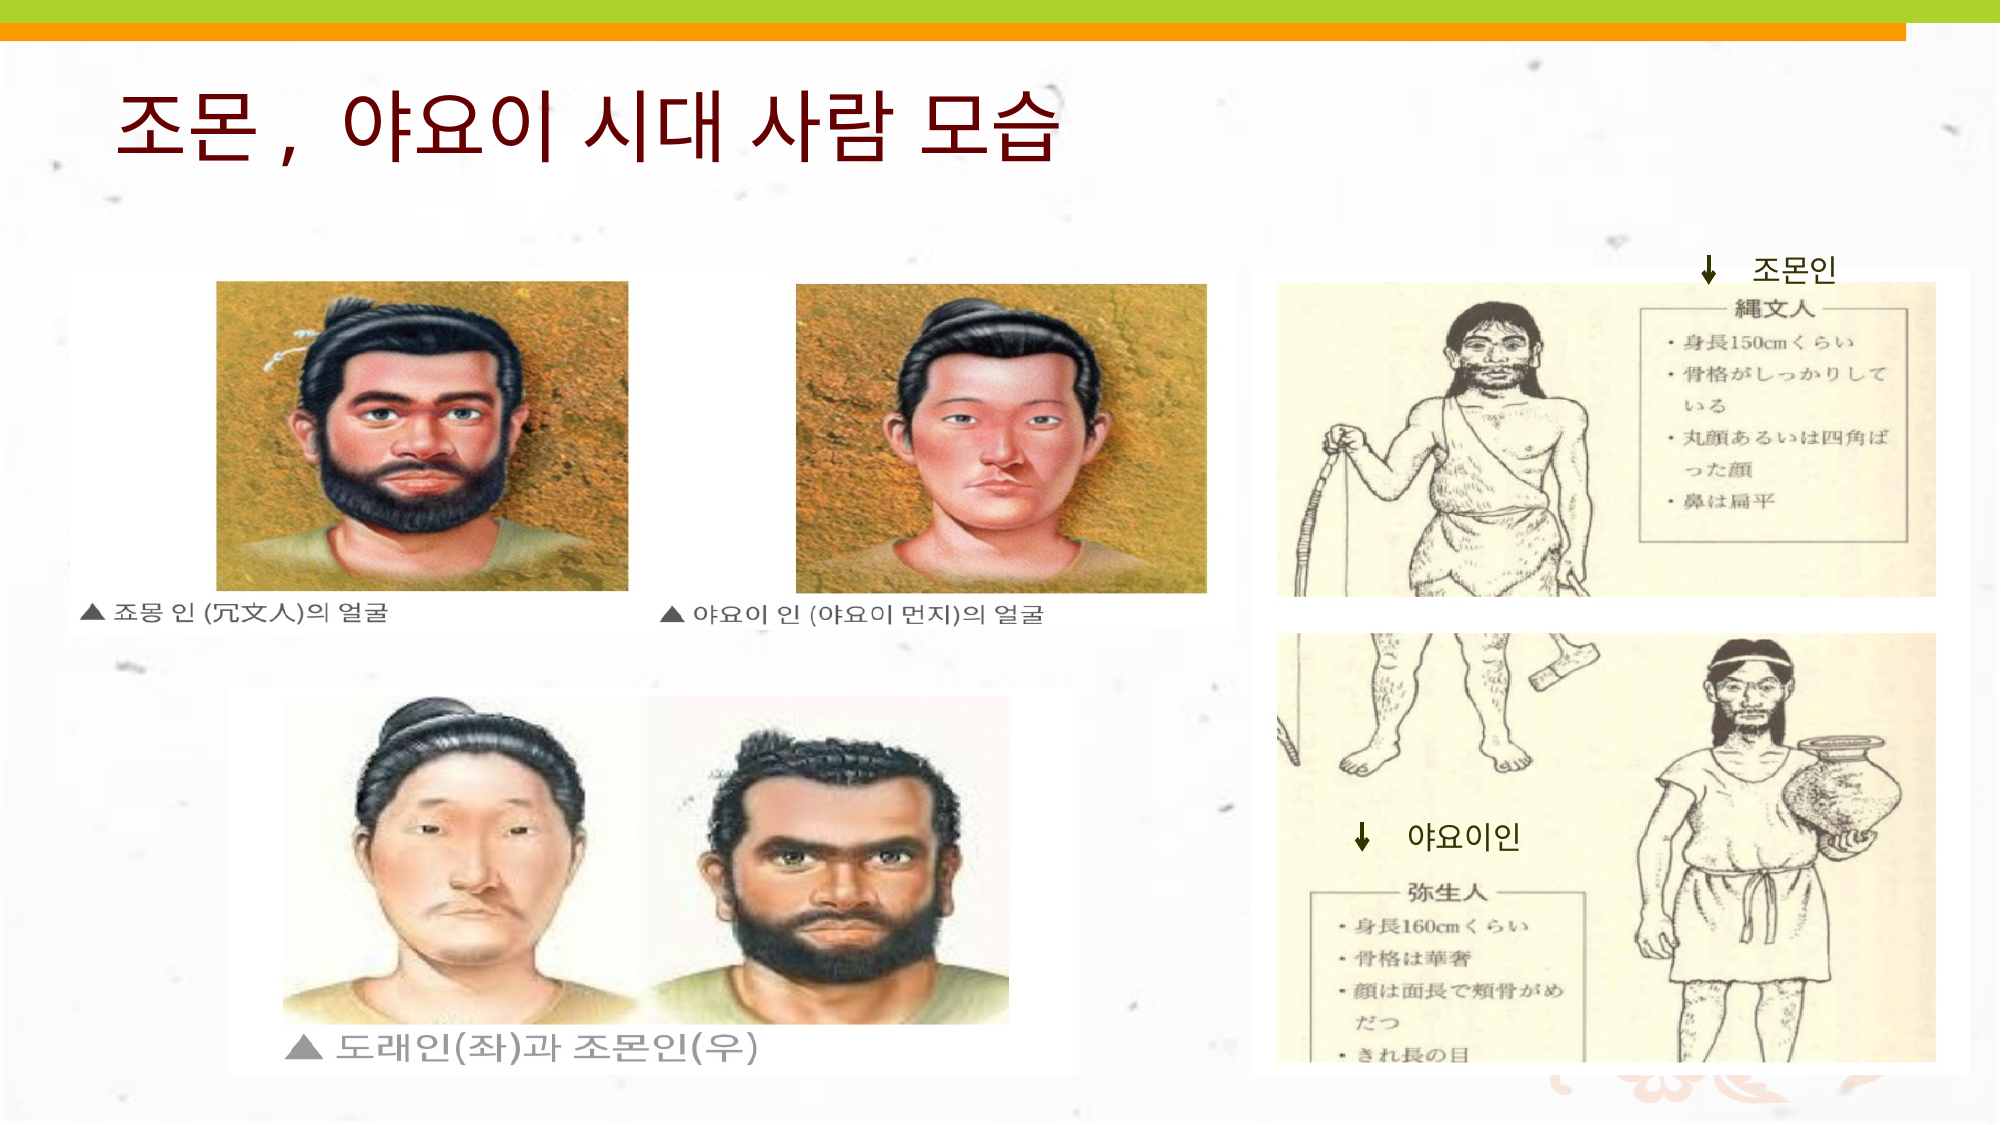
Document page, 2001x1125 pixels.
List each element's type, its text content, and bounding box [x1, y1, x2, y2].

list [649, 272, 1236, 632]
text_box 조몬인 [1692, 243, 1898, 265]
picture [69, 265, 655, 637]
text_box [1707, 253, 1711, 287]
title 조몬, 야요이 시대 사람 모습 [99, 63, 1900, 188]
picture [1250, 265, 1972, 1077]
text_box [1360, 820, 1364, 854]
picture [226, 686, 1081, 1076]
